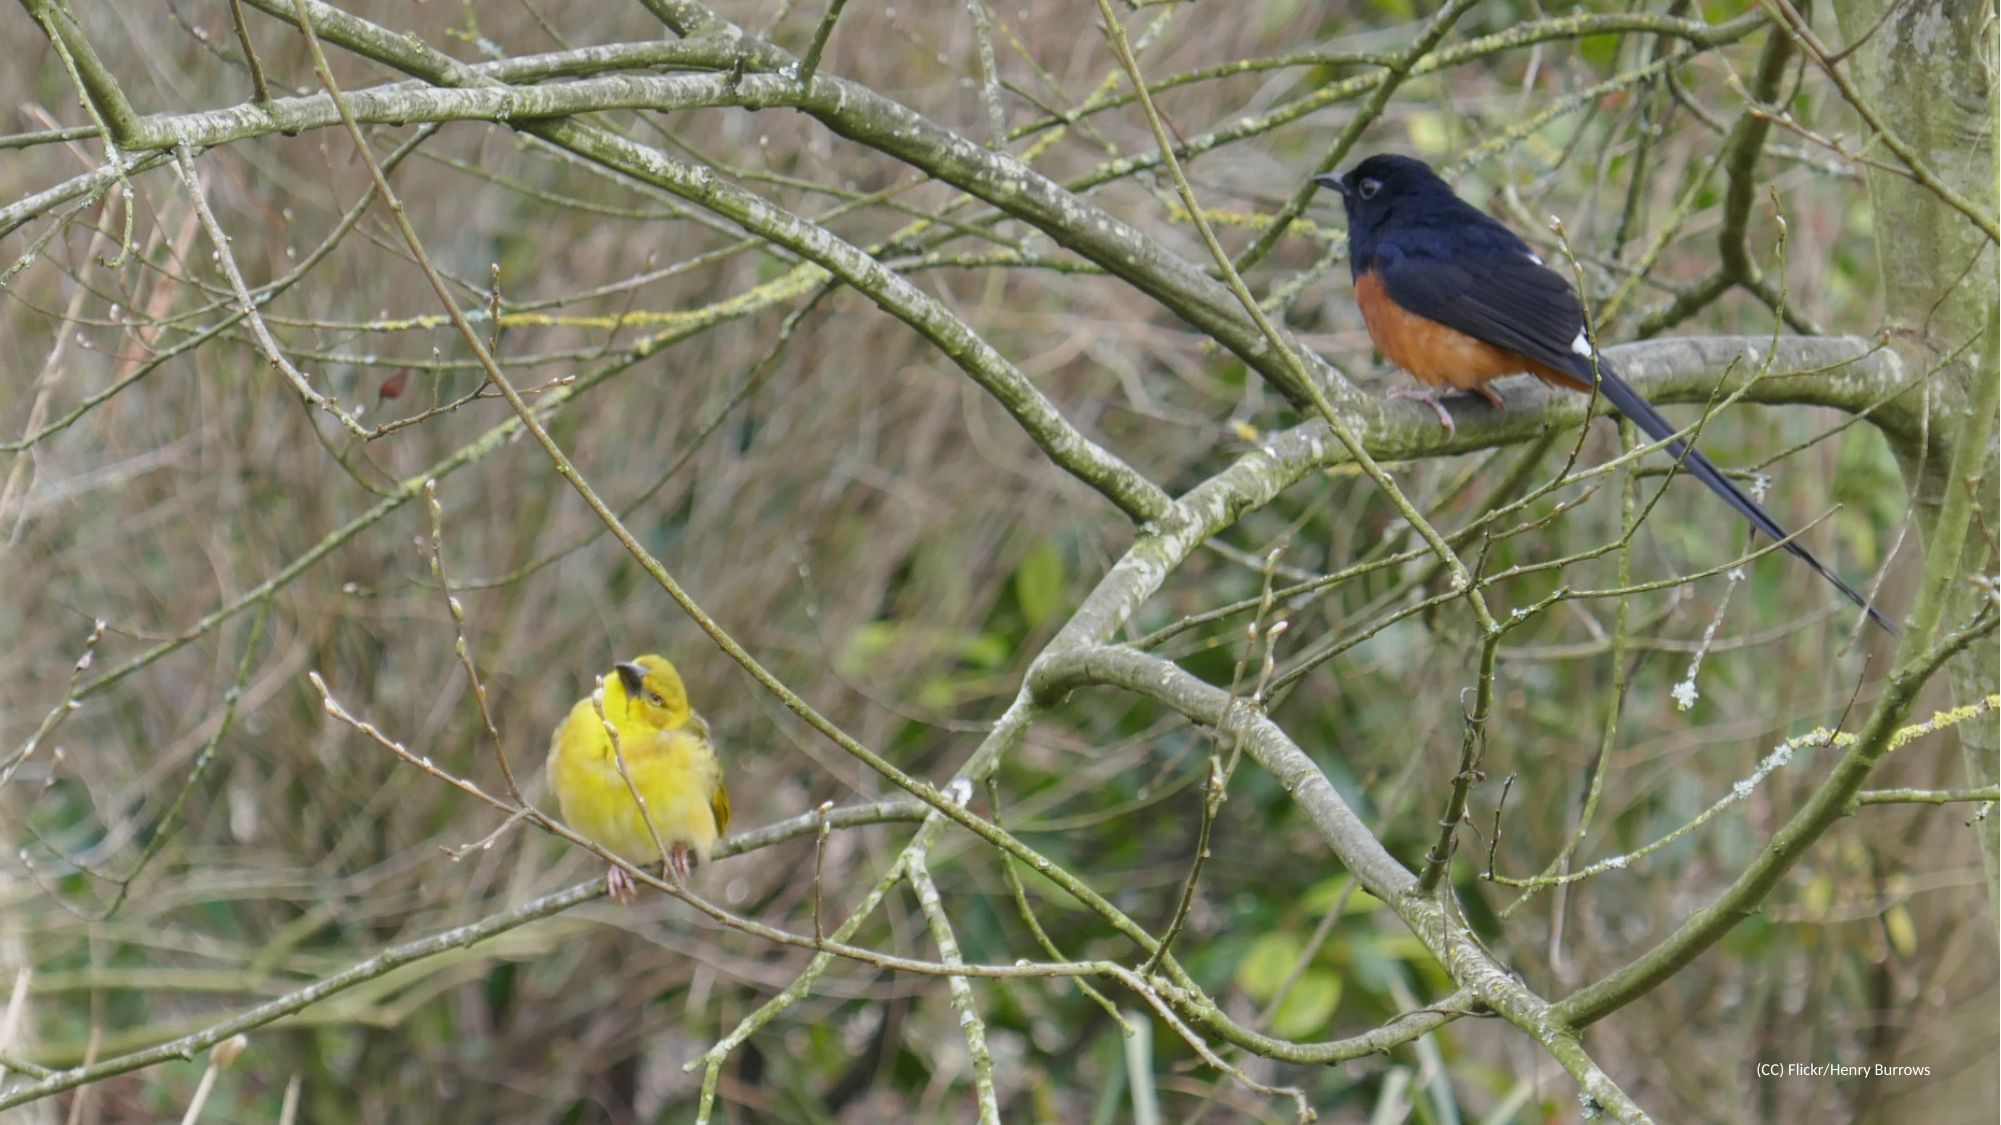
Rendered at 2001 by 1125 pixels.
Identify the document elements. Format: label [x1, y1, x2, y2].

list [0, 0, 2000, 1125]
